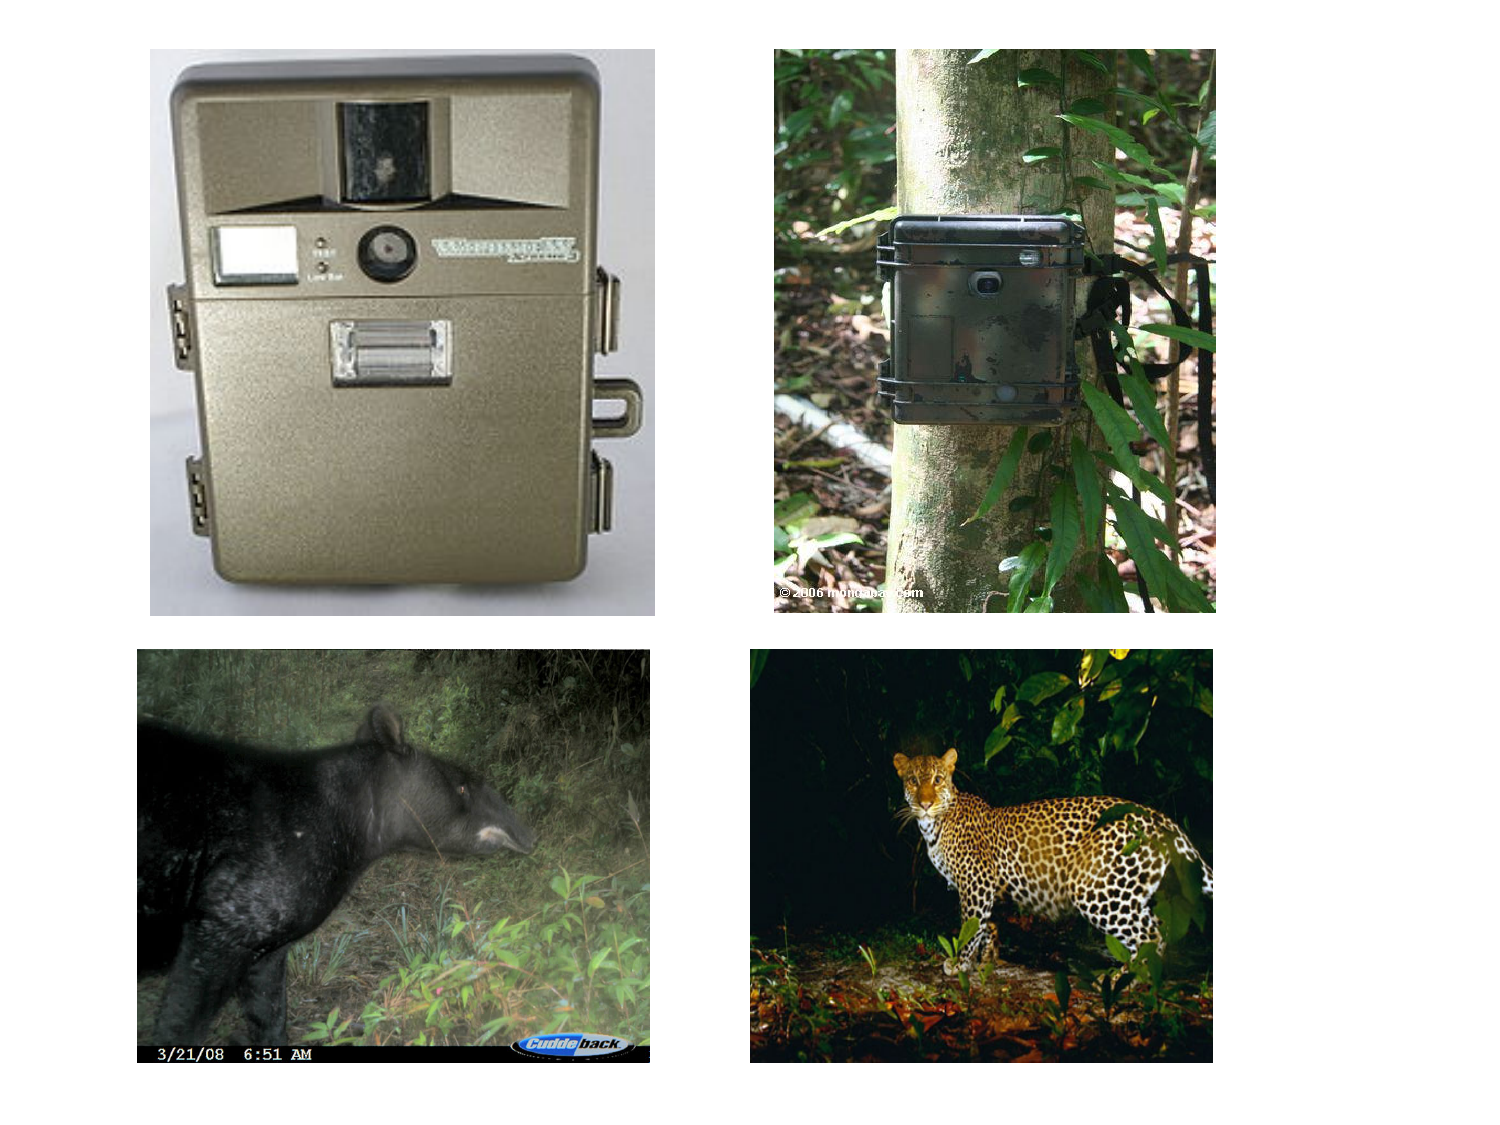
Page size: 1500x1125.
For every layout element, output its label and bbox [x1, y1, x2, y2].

picture [774, 49, 1217, 613]
list [149, 49, 656, 616]
picture [749, 649, 1213, 1063]
picture [137, 649, 651, 1063]
